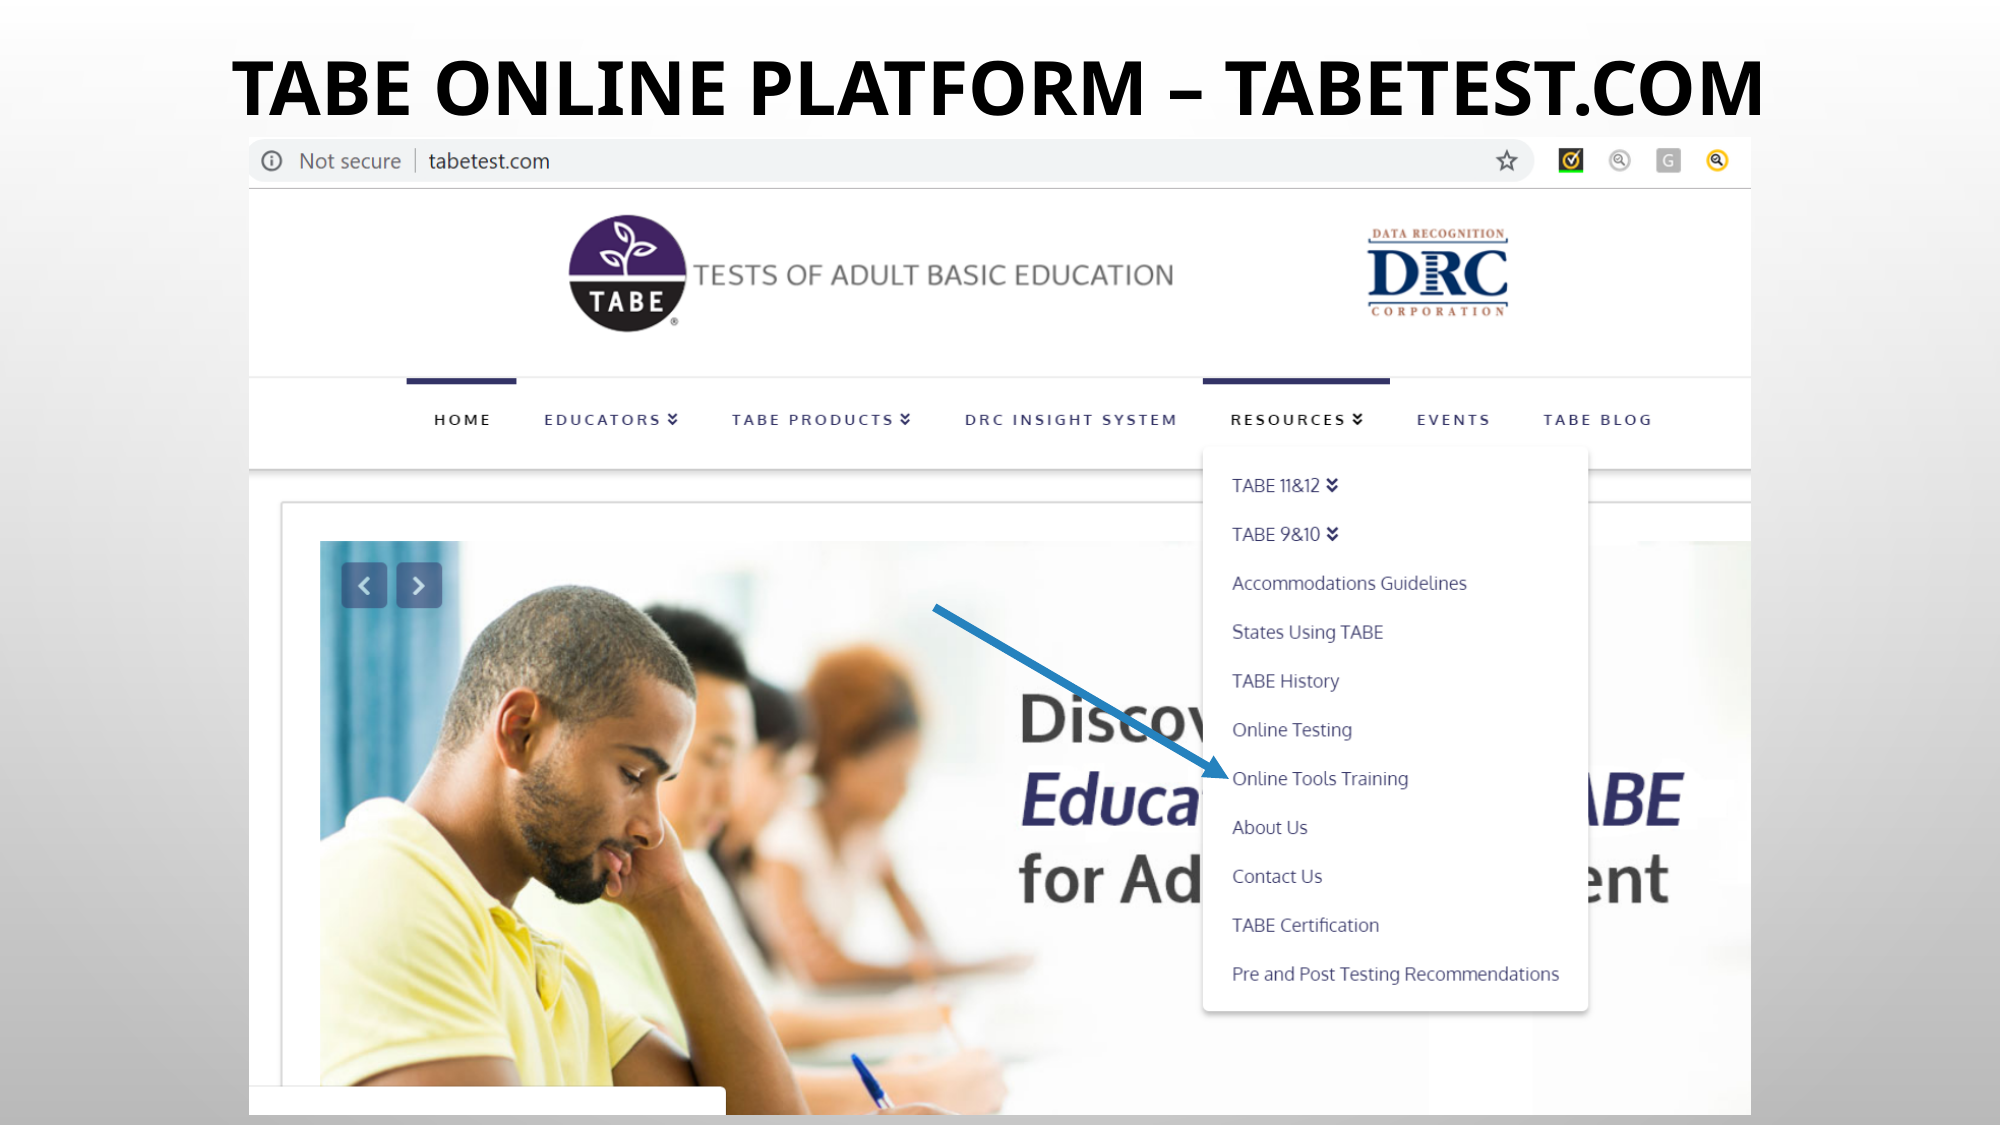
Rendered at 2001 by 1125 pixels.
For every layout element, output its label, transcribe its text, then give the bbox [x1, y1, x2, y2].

picture [0, 0, 2000, 1125]
title TABE ONLINE PLATFORM – tabetest.com [149, 31, 1851, 152]
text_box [933, 606, 1230, 780]
